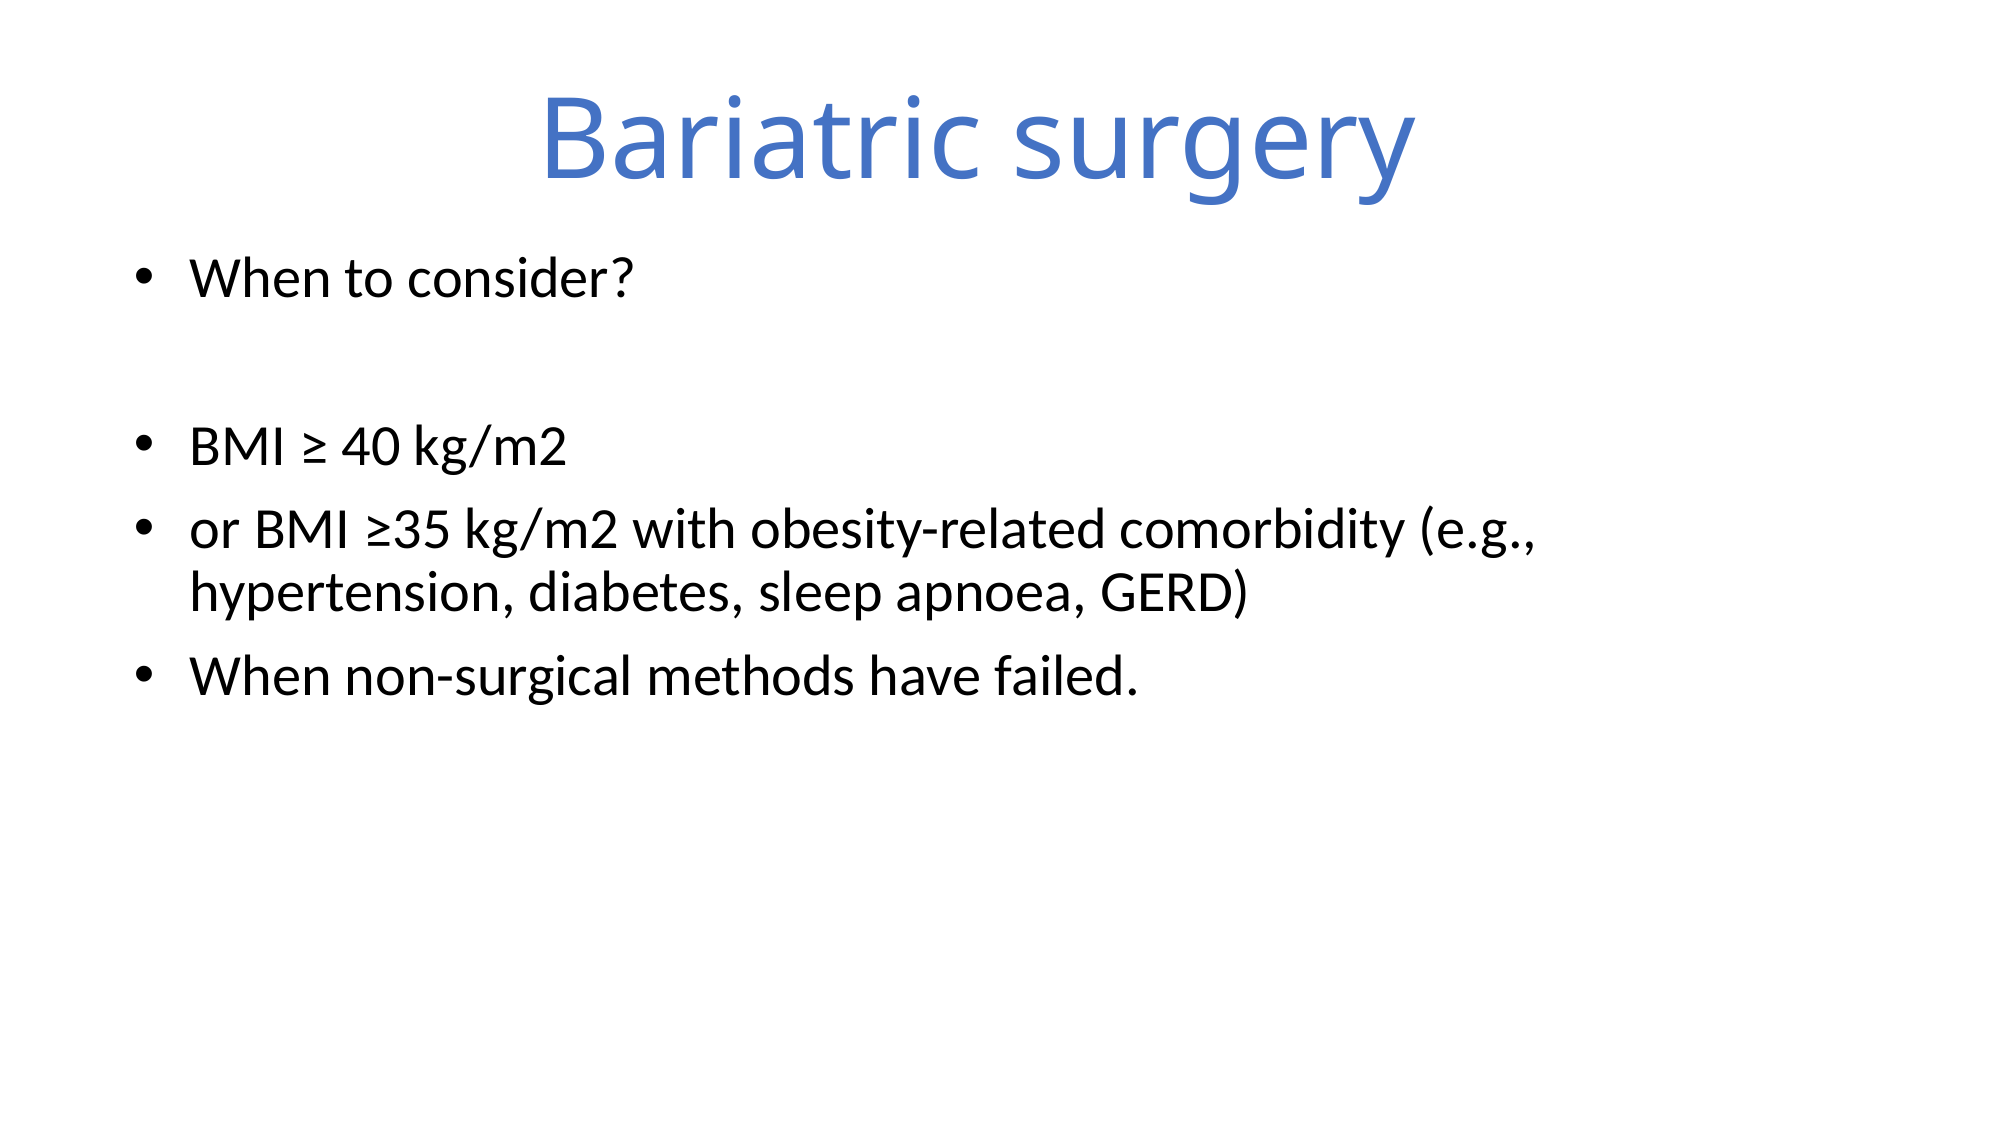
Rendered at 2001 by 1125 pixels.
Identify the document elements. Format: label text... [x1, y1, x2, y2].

title Bariatric surgery [249, 16, 1705, 211]
subtitle When to consider? BMI ≥ 40 kg/m2 or BMI ≥35 kg/m2 with obesity-related comorbidity (e.g., hypertension, diabetes, sleep apnoea, GERD) When non-surgical methods have failed. [118, 239, 1807, 732]
